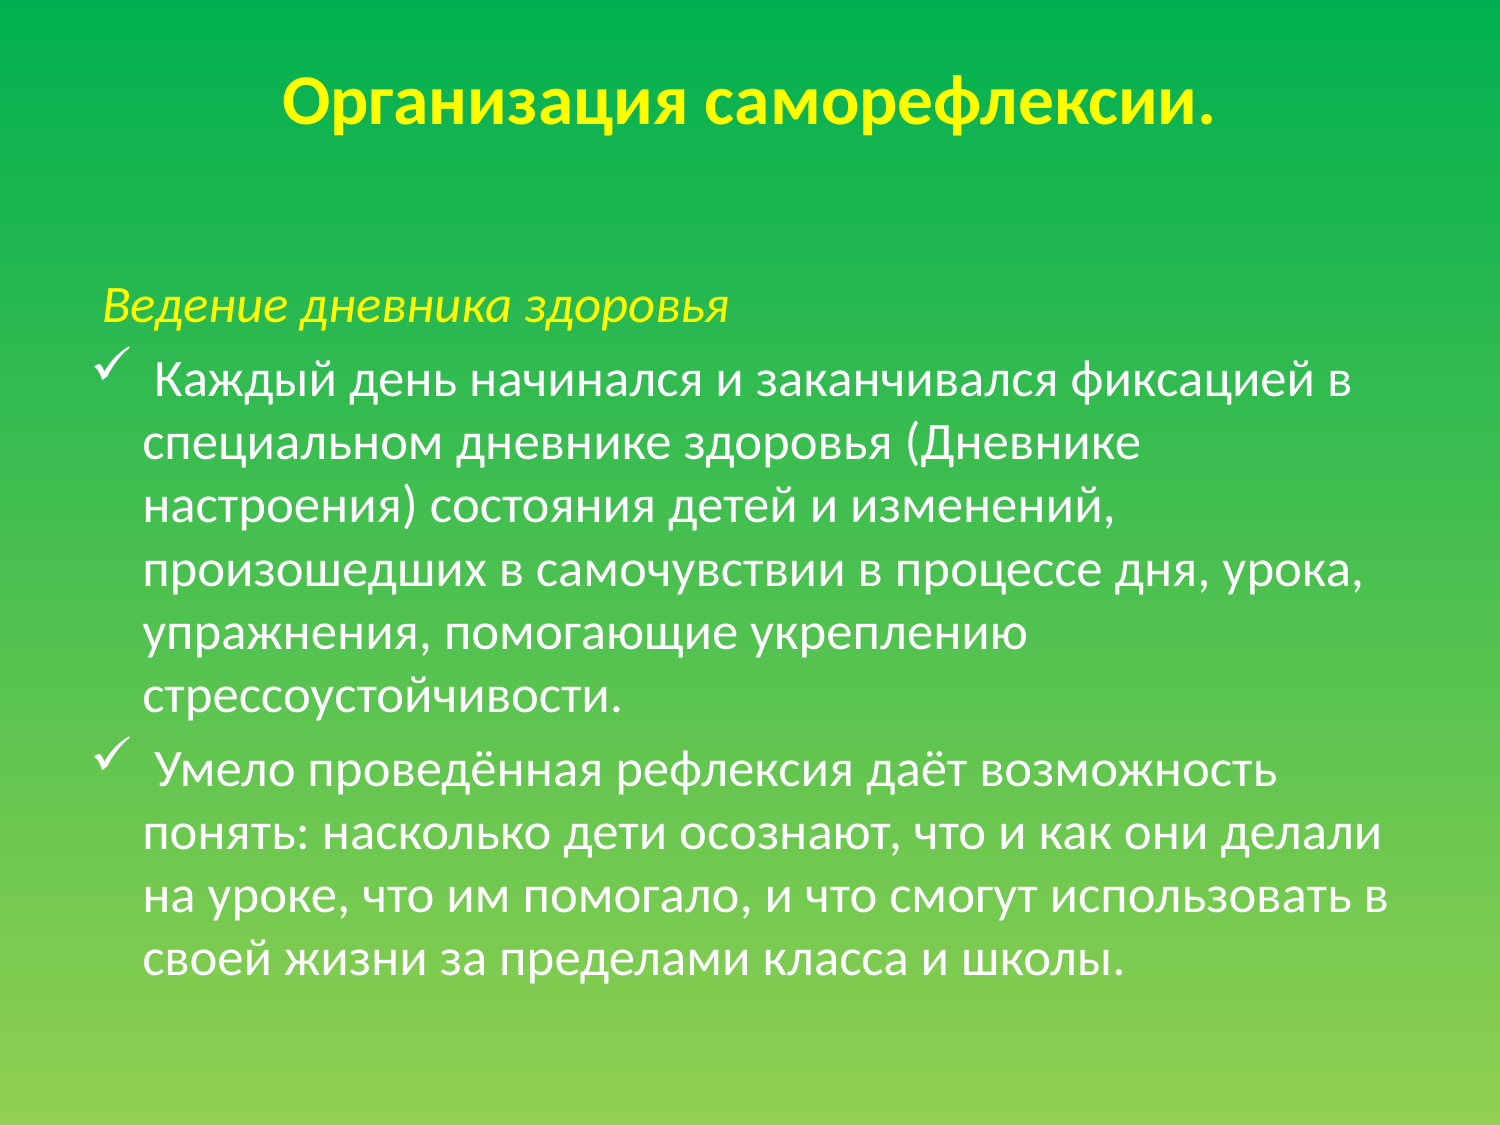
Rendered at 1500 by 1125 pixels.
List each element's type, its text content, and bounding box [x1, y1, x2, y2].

list Ведение дневника здоровья Каждый день начинался и заканчивался фиксацией в специальном дневнике здоровья (Дневнике настроения) состояния детей и изменений, произошедших в самочувствии в процессе дня, урока, упражнения, помогающие укреплению стрессоустойчивости. Умело проведённая рефлексия даёт возможность понять: насколько дети осознают, что и как они делали на уроке, что им помогало, и что смогут использовать в своей жизни за пределами класса и школы. [75, 262, 1425, 1005]
title Организация саморефлексии. [75, 45, 1425, 233]
